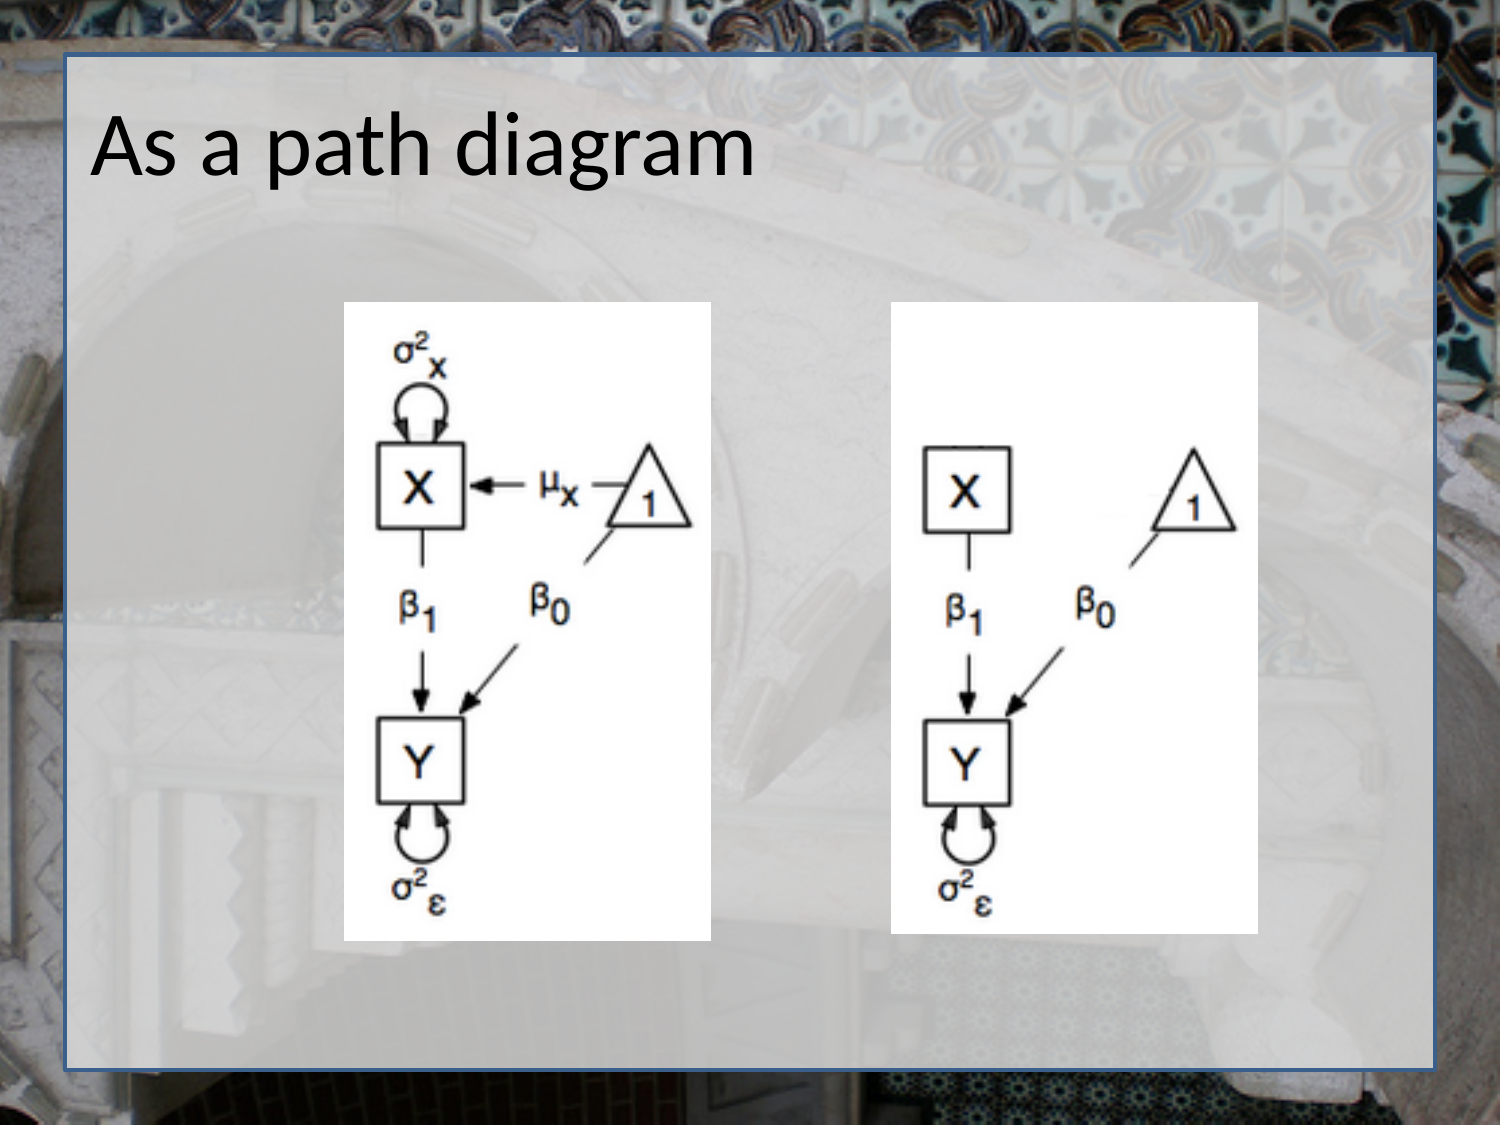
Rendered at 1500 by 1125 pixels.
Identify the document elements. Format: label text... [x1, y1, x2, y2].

text_box [63, 52, 1437, 1072]
title As a path diagram [75, 45, 1425, 233]
picture [0, 0, 1500, 1125]
